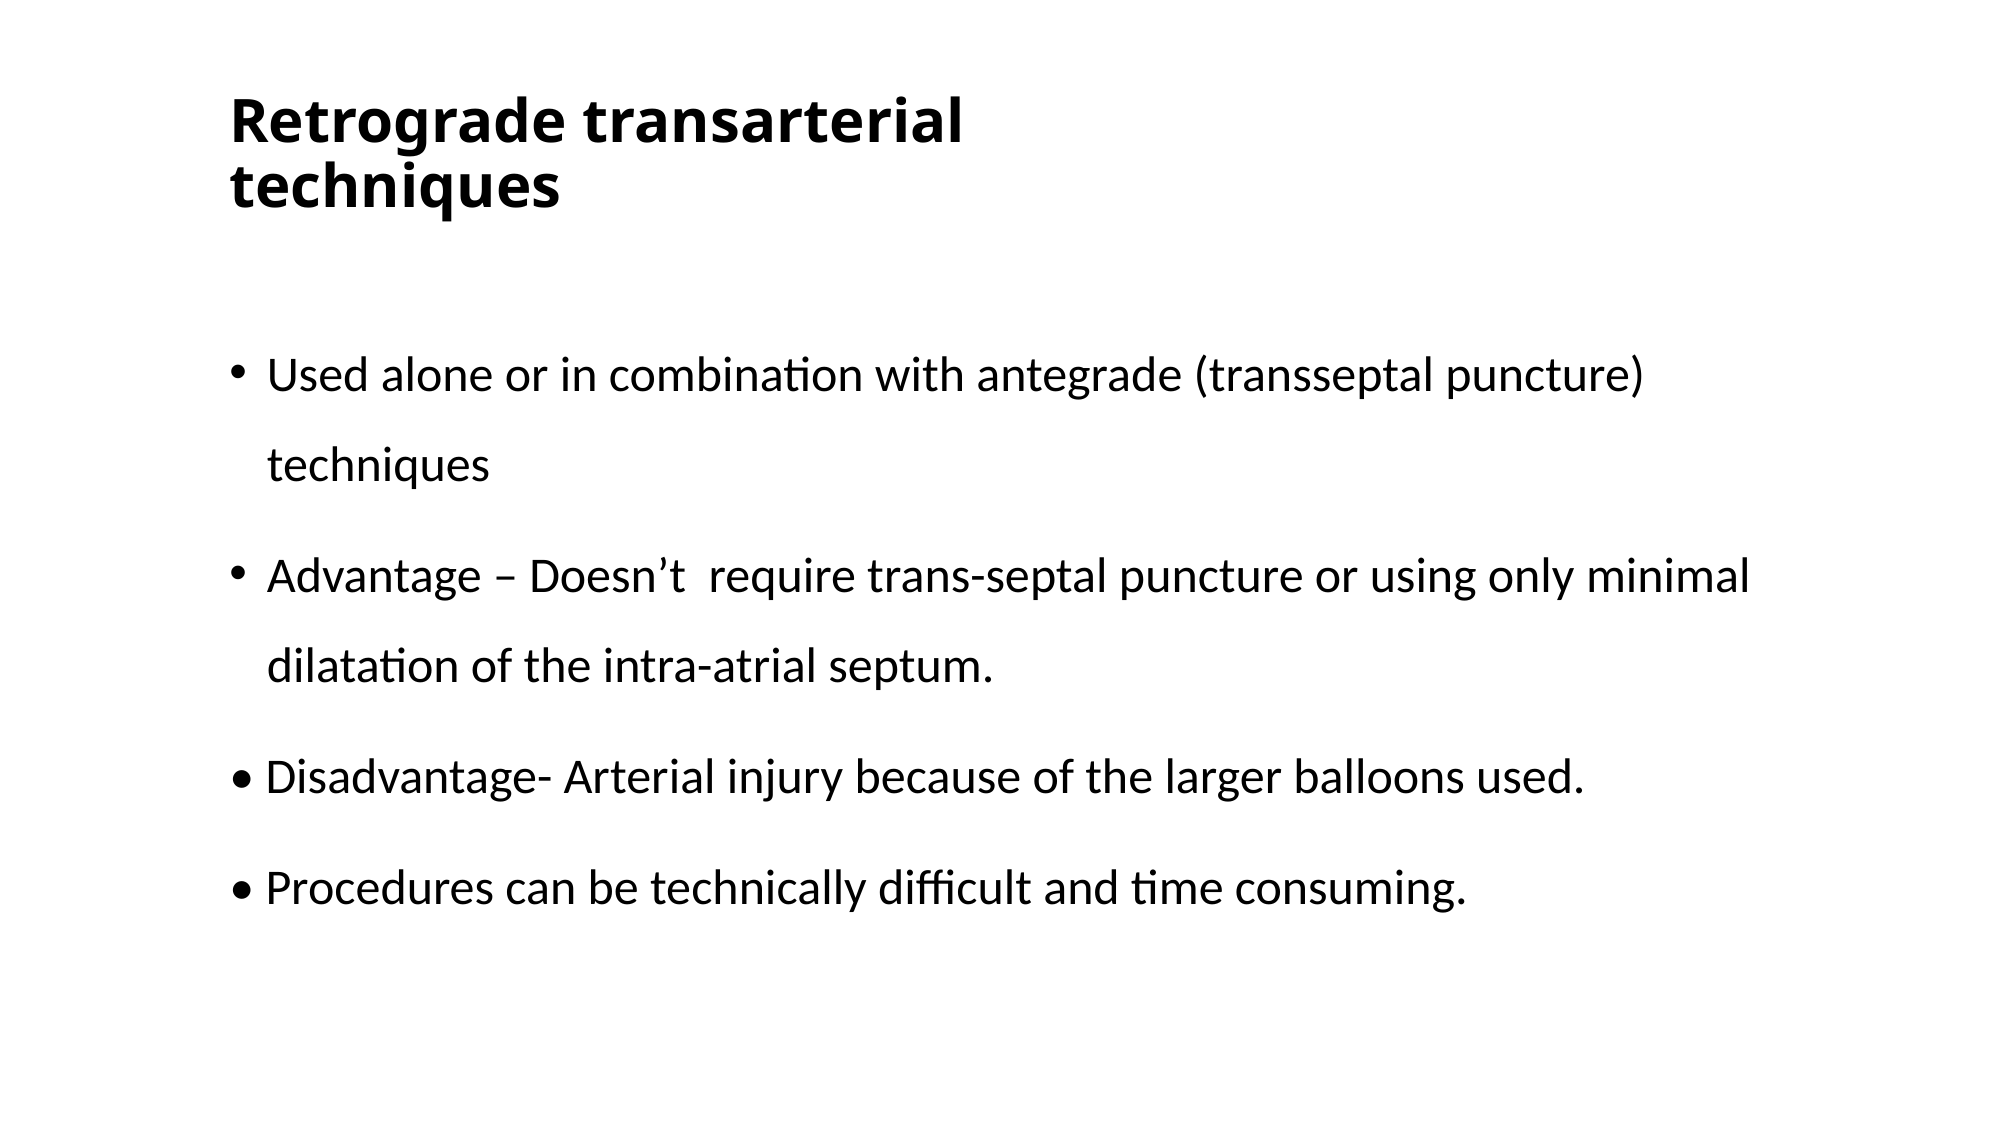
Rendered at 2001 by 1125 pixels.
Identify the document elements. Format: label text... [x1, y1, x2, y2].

title Retrograde transarterial techniques [214, 82, 1277, 229]
list Used alone or in combination with antegrade (transseptal puncture) techniques Advantage – Doesn’t require trans-septal puncture or using only minimal dilatation of the intra-atrial septum. • Disadvantage- Arterial injury because of the larger balloons used. • Procedures can be technically difficult and time consuming. [214, 304, 1863, 937]
